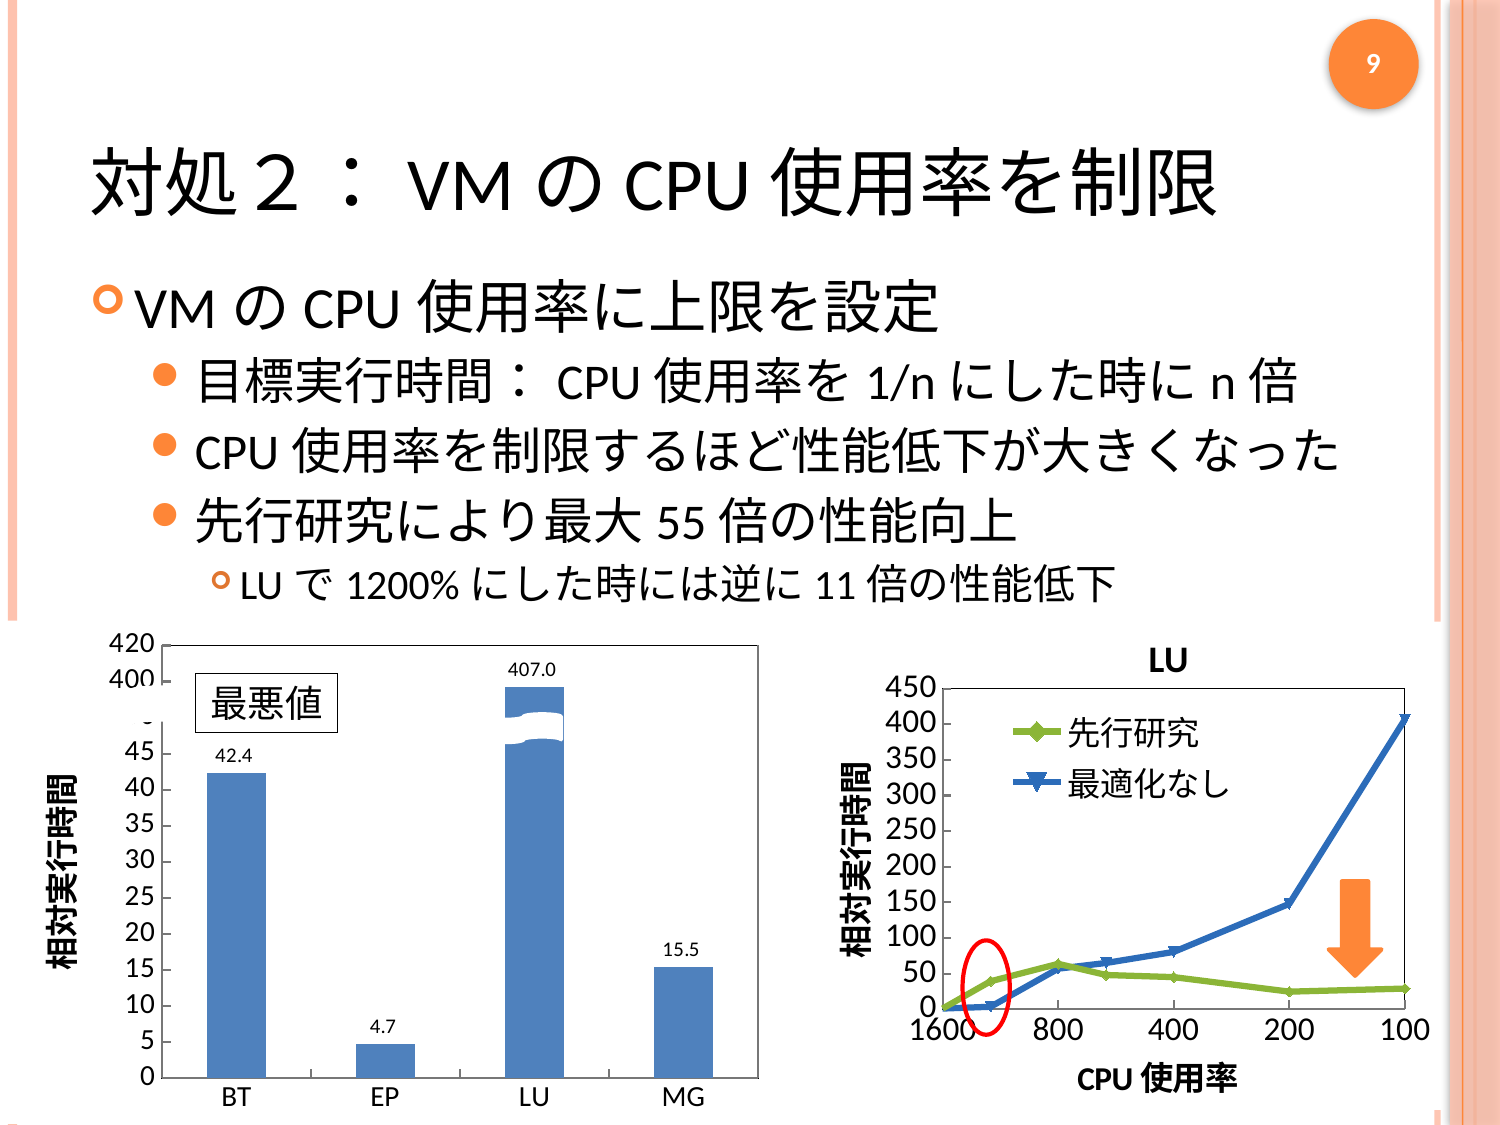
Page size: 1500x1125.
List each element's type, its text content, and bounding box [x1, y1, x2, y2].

title 対処２：VMのCPU使用率を制限 [75, 45, 1425, 233]
chart [0, 620, 775, 1125]
list VMのCPU使用率に上限を設定 目標実行時間：CPU使用率を1/nにした時にn倍 CPU使用率を制限するほど性能低下が大きくなった 先行研究により最大55倍の性能向上 LUで1200%にした時には逆に11倍の性能低下 [75, 262, 1425, 1005]
slide_number 9 [1323, 19, 1424, 105]
chart [820, 621, 1442, 1111]
